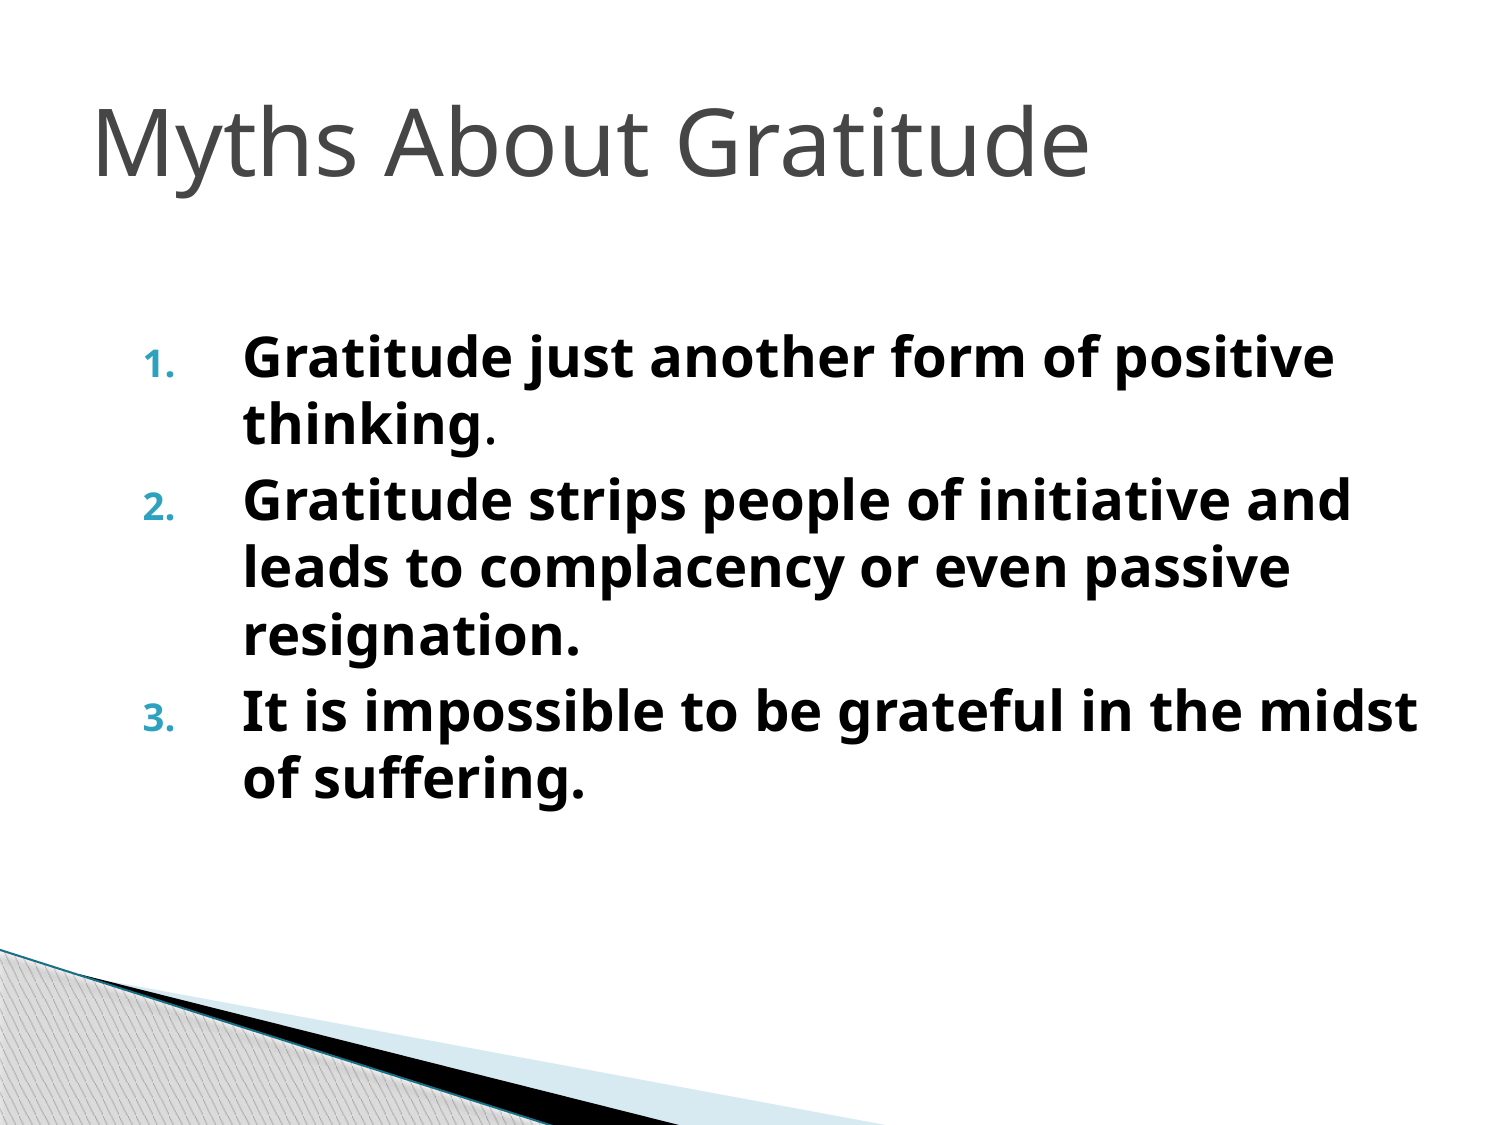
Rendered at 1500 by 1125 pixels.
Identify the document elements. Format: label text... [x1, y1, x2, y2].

list Gratitude just another form of positive thinking. Gratitude strips people of initiative and leads to complacency or even passive resignation. It is impossible to be grateful in the midst of suffering. [112, 237, 1451, 1013]
title Myths About Gratitude [75, 45, 1425, 233]
